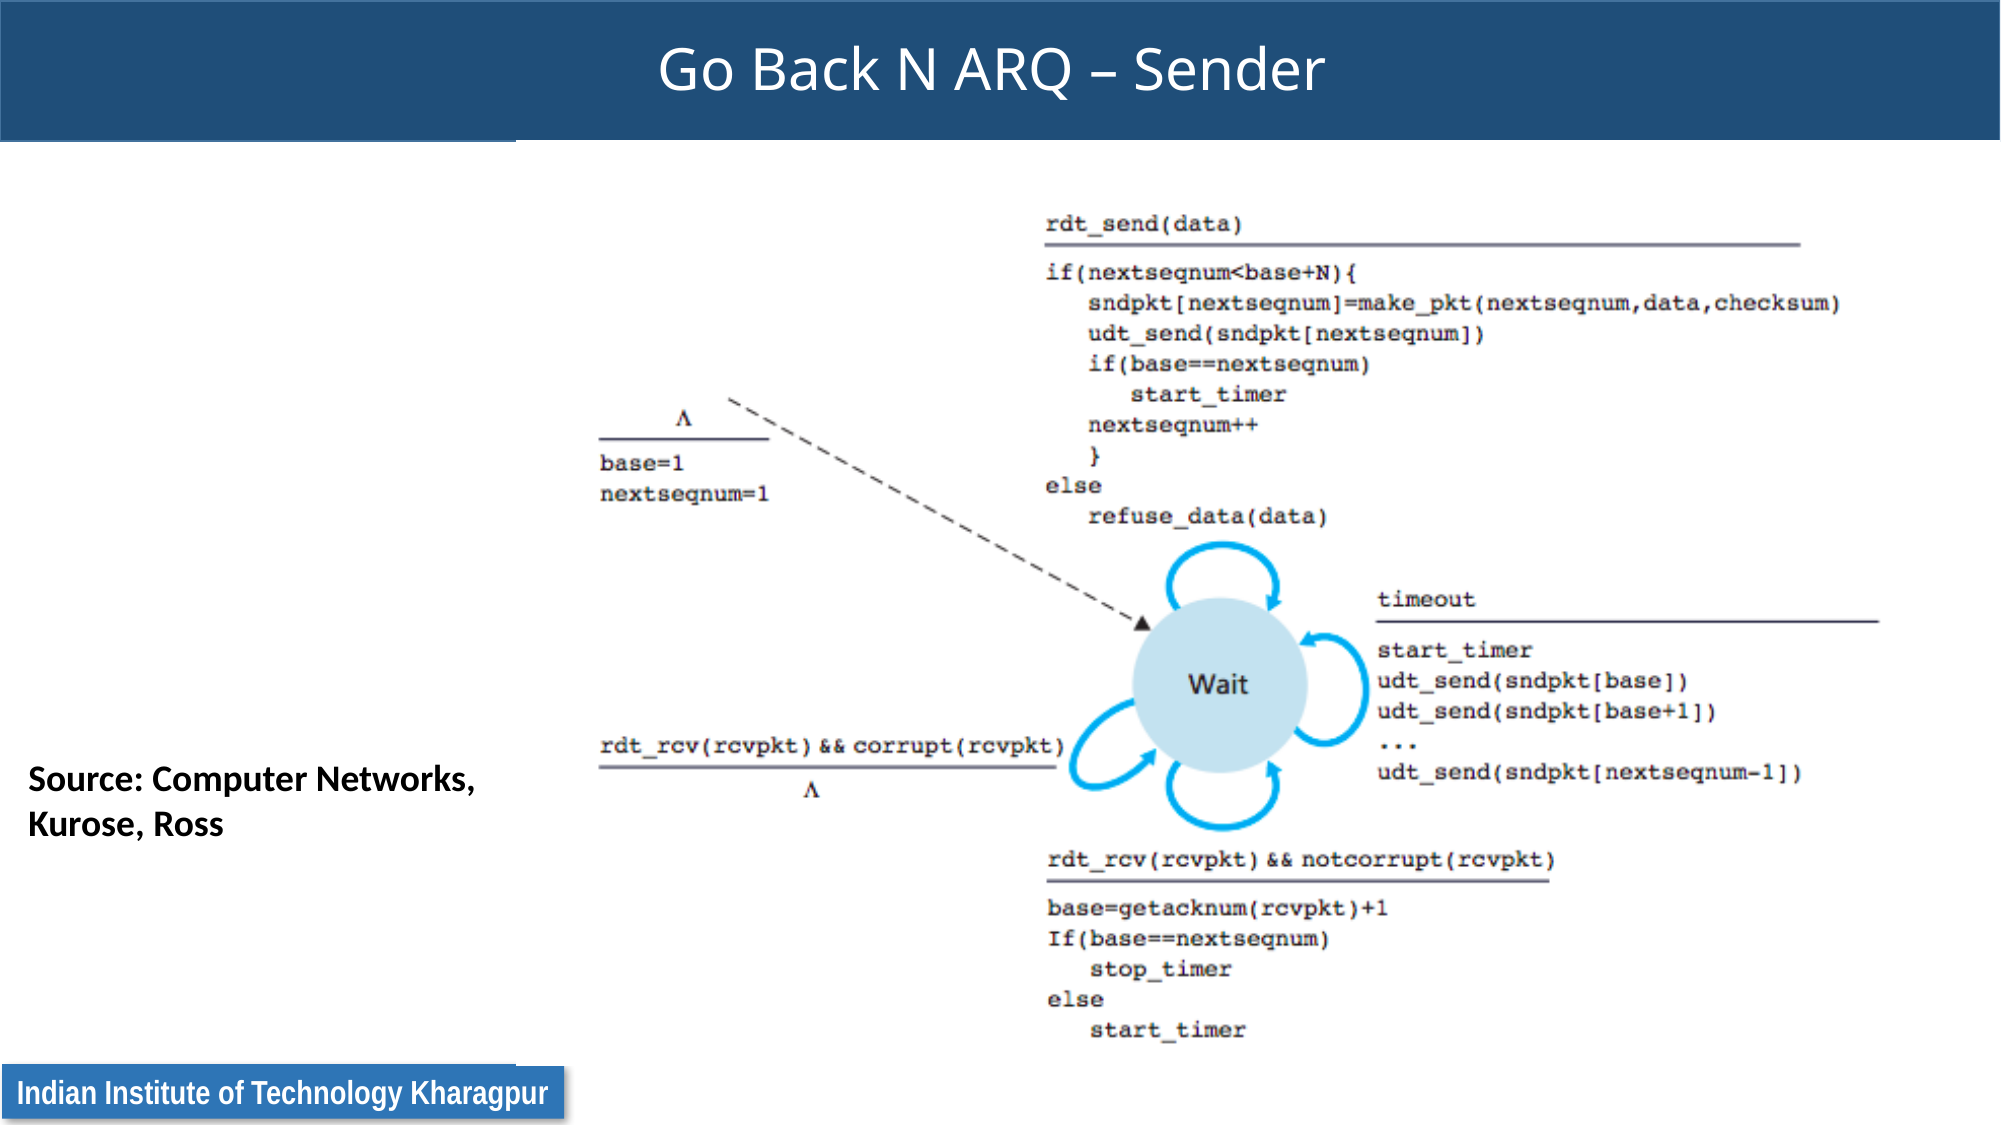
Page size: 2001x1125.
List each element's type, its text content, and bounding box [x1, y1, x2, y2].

text_box Source: Computer Networks, Kurose, Ross [13, 746, 515, 852]
title Go Back N ARQ – Sender [0, 1, 2000, 141]
picture [515, 140, 2000, 1066]
